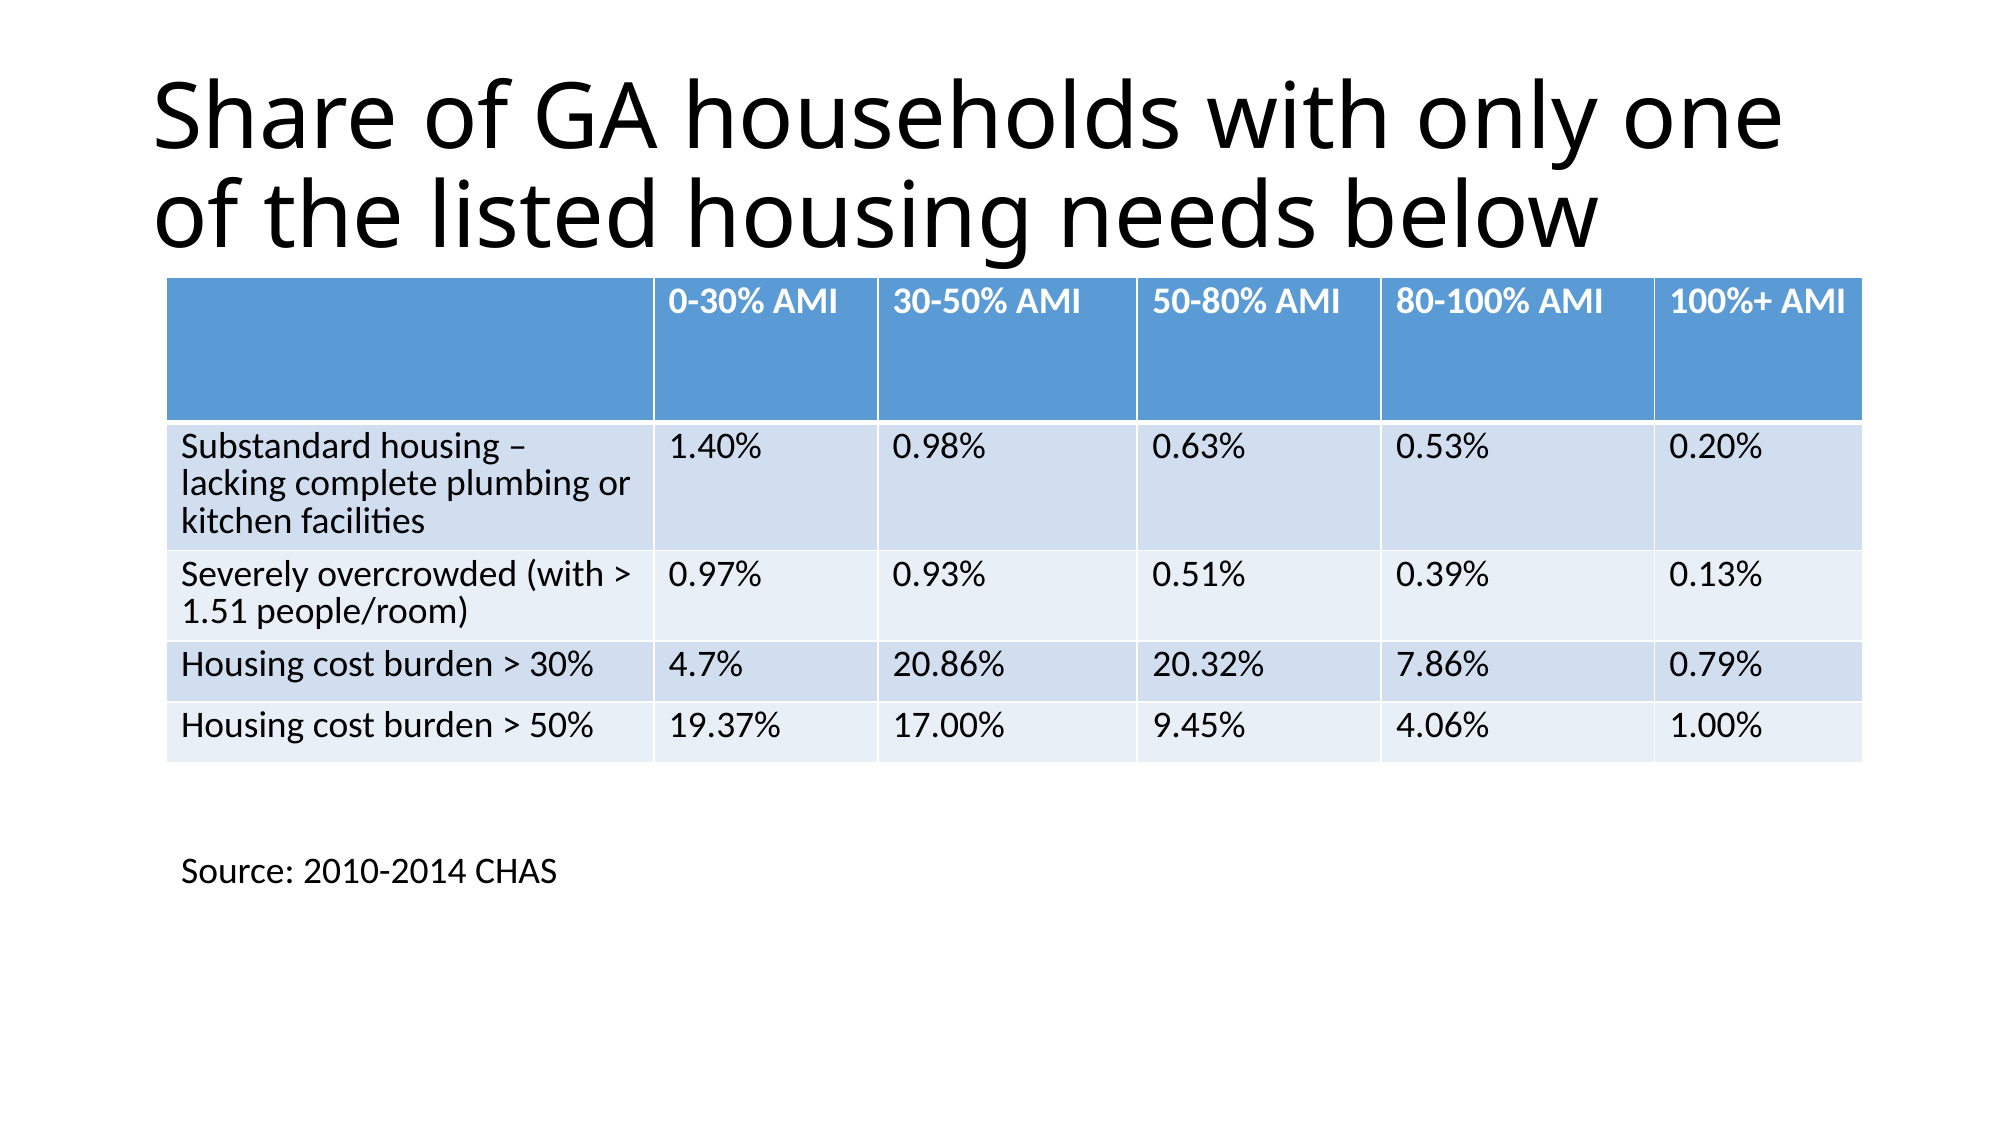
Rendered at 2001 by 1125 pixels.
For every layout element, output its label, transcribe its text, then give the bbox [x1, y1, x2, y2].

table_cell 0.79% [1655, 642, 1862, 701]
table_cell 0.93% [879, 551, 1136, 640]
table_header 80-100% AMI [1382, 278, 1654, 420]
table_cell 0.63% [1138, 425, 1380, 550]
table_header [167, 278, 653, 420]
table_header 50-80% AMI [1138, 278, 1380, 420]
table_cell 1.00% [1655, 703, 1862, 762]
table_cell Substandard housing – lacking complete plumbing or kitchen facilities [167, 425, 653, 550]
table_header 100%+ AMI [1655, 278, 1862, 420]
table_header 30-50% AMI [879, 278, 1136, 420]
table_cell 17.00% [879, 703, 1136, 762]
table_cell 0.20% [1655, 425, 1862, 550]
table_cell 4.06% [1382, 703, 1654, 762]
table_header 0-30% AMI [655, 278, 877, 420]
table_cell 1.40% [655, 425, 877, 550]
table_cell 20.86% [879, 642, 1136, 701]
table_cell 0.39% [1382, 551, 1654, 640]
table_cell 0.51% [1138, 551, 1380, 640]
table_cell 0.13% [1655, 551, 1862, 640]
table_cell Severely overcrowded (with > 1.51 people/room) [167, 551, 653, 640]
title Share of GA households with only one of the listed housing needs below [137, 59, 1863, 278]
table_cell 0.53% [1382, 425, 1654, 550]
table_cell 20.32% [1138, 642, 1380, 701]
table_cell Housing cost burden > 50% [167, 703, 653, 762]
table_cell 0.98% [879, 425, 1136, 550]
table_cell 19.37% [655, 703, 877, 762]
table_cell 0.97% [655, 551, 877, 640]
table_cell 4.7% [655, 642, 877, 701]
table_cell 7.86% [1382, 642, 1654, 701]
table_cell 9.45% [1138, 703, 1380, 762]
text_box Source: 2010-2014 CHAS [166, 838, 617, 899]
table_cell Housing cost burden > 30% [167, 642, 653, 701]
